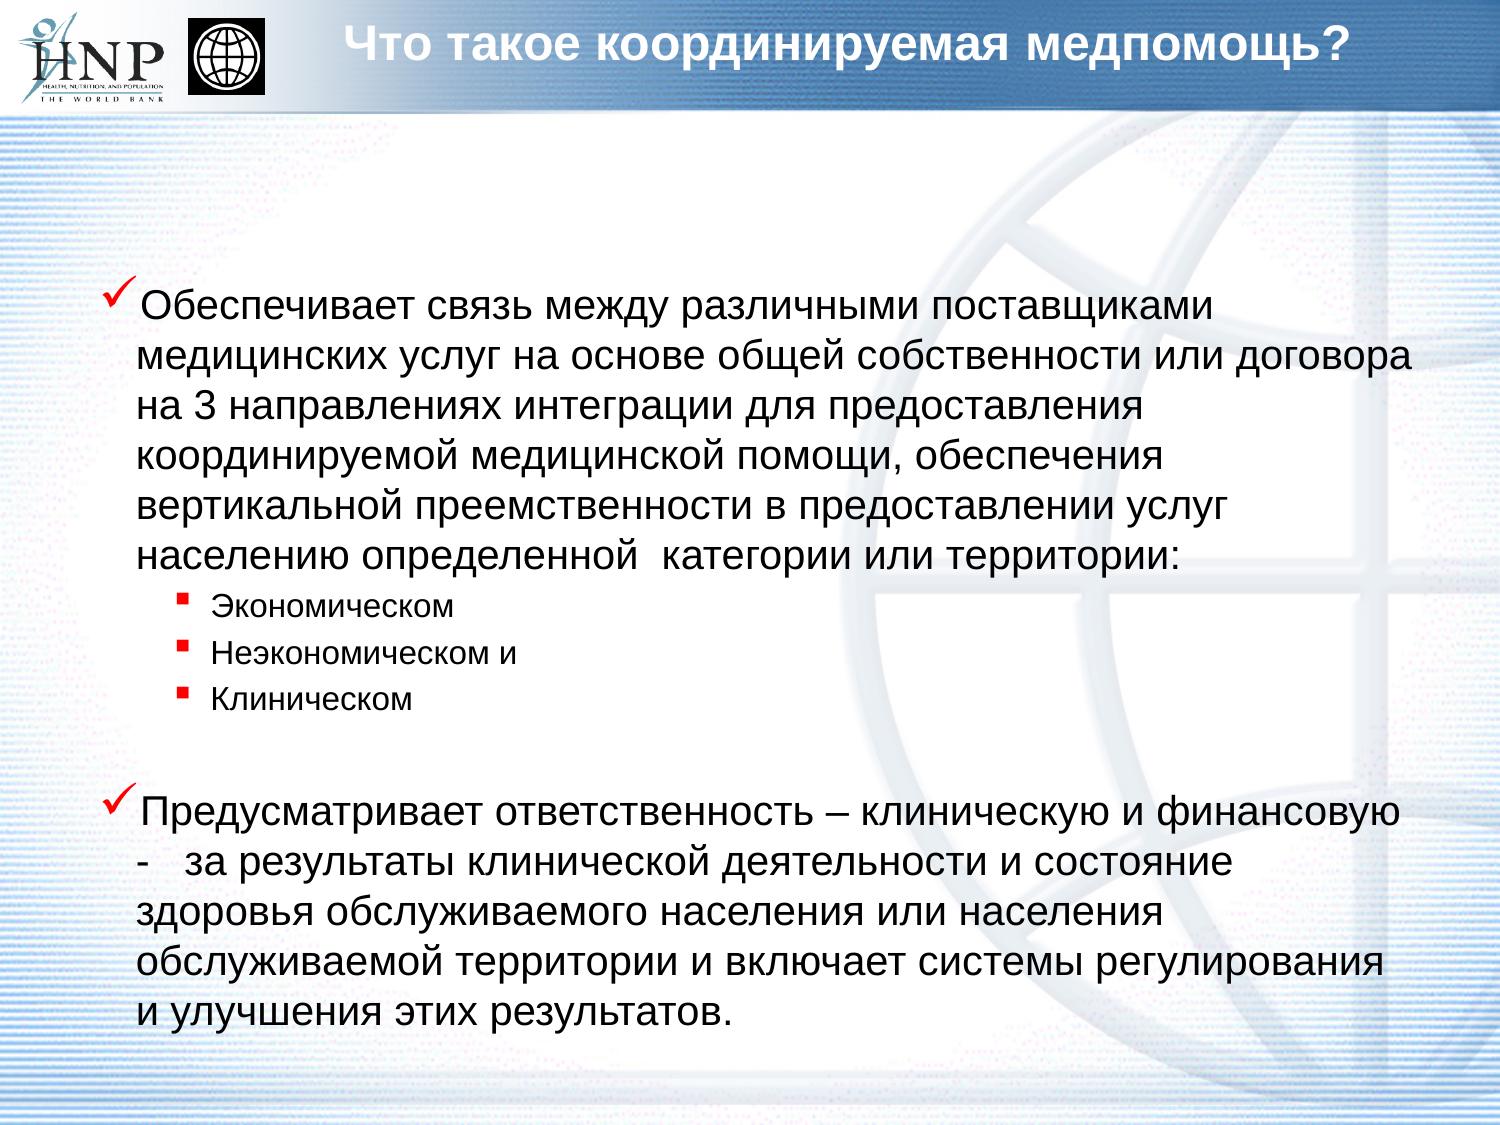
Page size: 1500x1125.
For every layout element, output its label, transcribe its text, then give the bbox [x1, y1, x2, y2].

picture [0, 0, 1500, 1125]
list Обеспечивает связь между различными поставщиками медицинских услуг на основе общей собственности или договора на 3 направлениях интеграции для предоставления координируемой медицинской помощи, обеспечения вертикальной преемственности в предоставлении услуг населению определенной категории или территории: Экономическом Неэкономическом и Клиническом Предусматривает ответственность – клиническую и финансовую - за результаты клинической деятельности и состояние здоровья обслуживаемого населения или населения обслуживаемой территории и включает системы регулирования и улучшения этих результатов. [83, 211, 1434, 767]
title Что такое координируемая медпомощь? [97, 0, 1500, 141]
